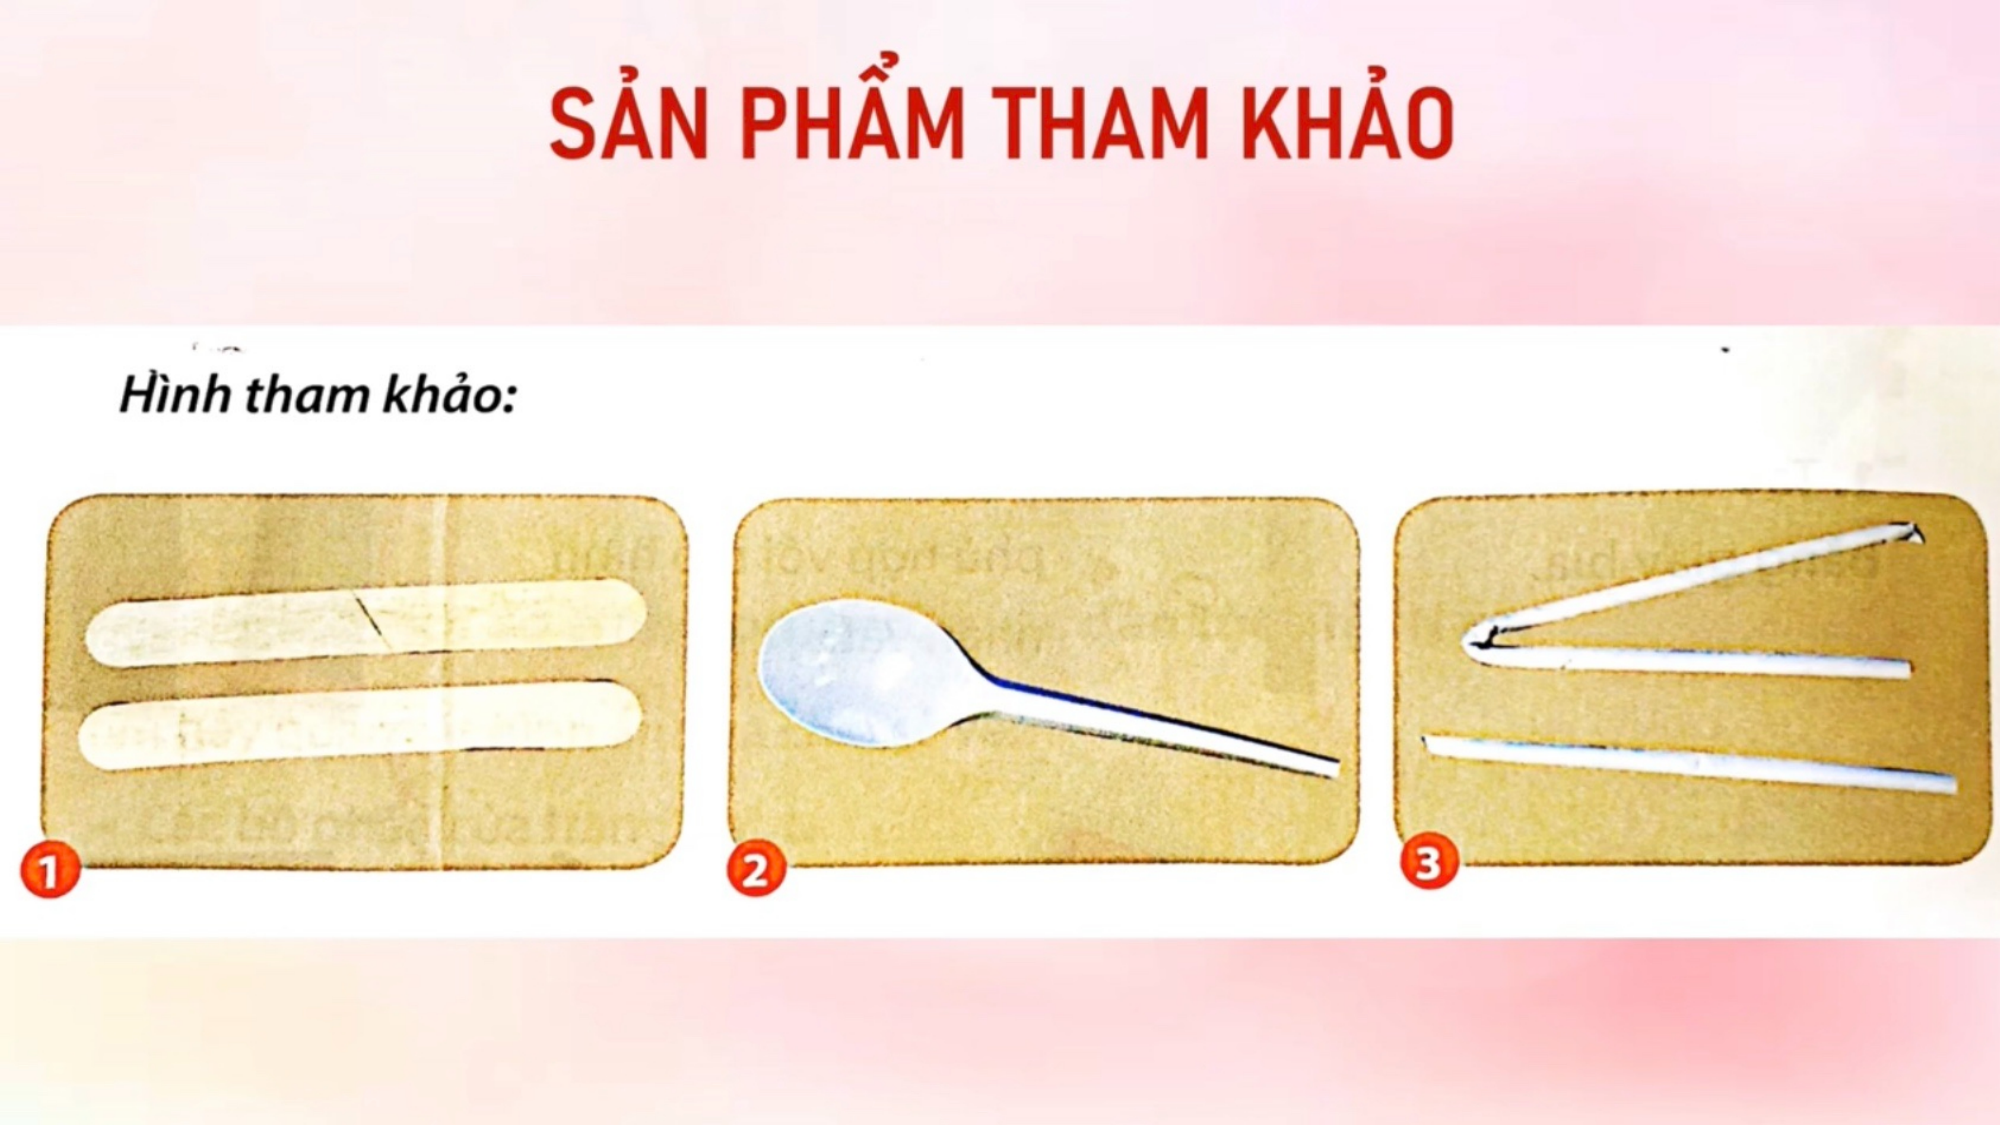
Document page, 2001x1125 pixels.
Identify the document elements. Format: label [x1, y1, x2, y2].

list [0, 0, 2000, 1125]
